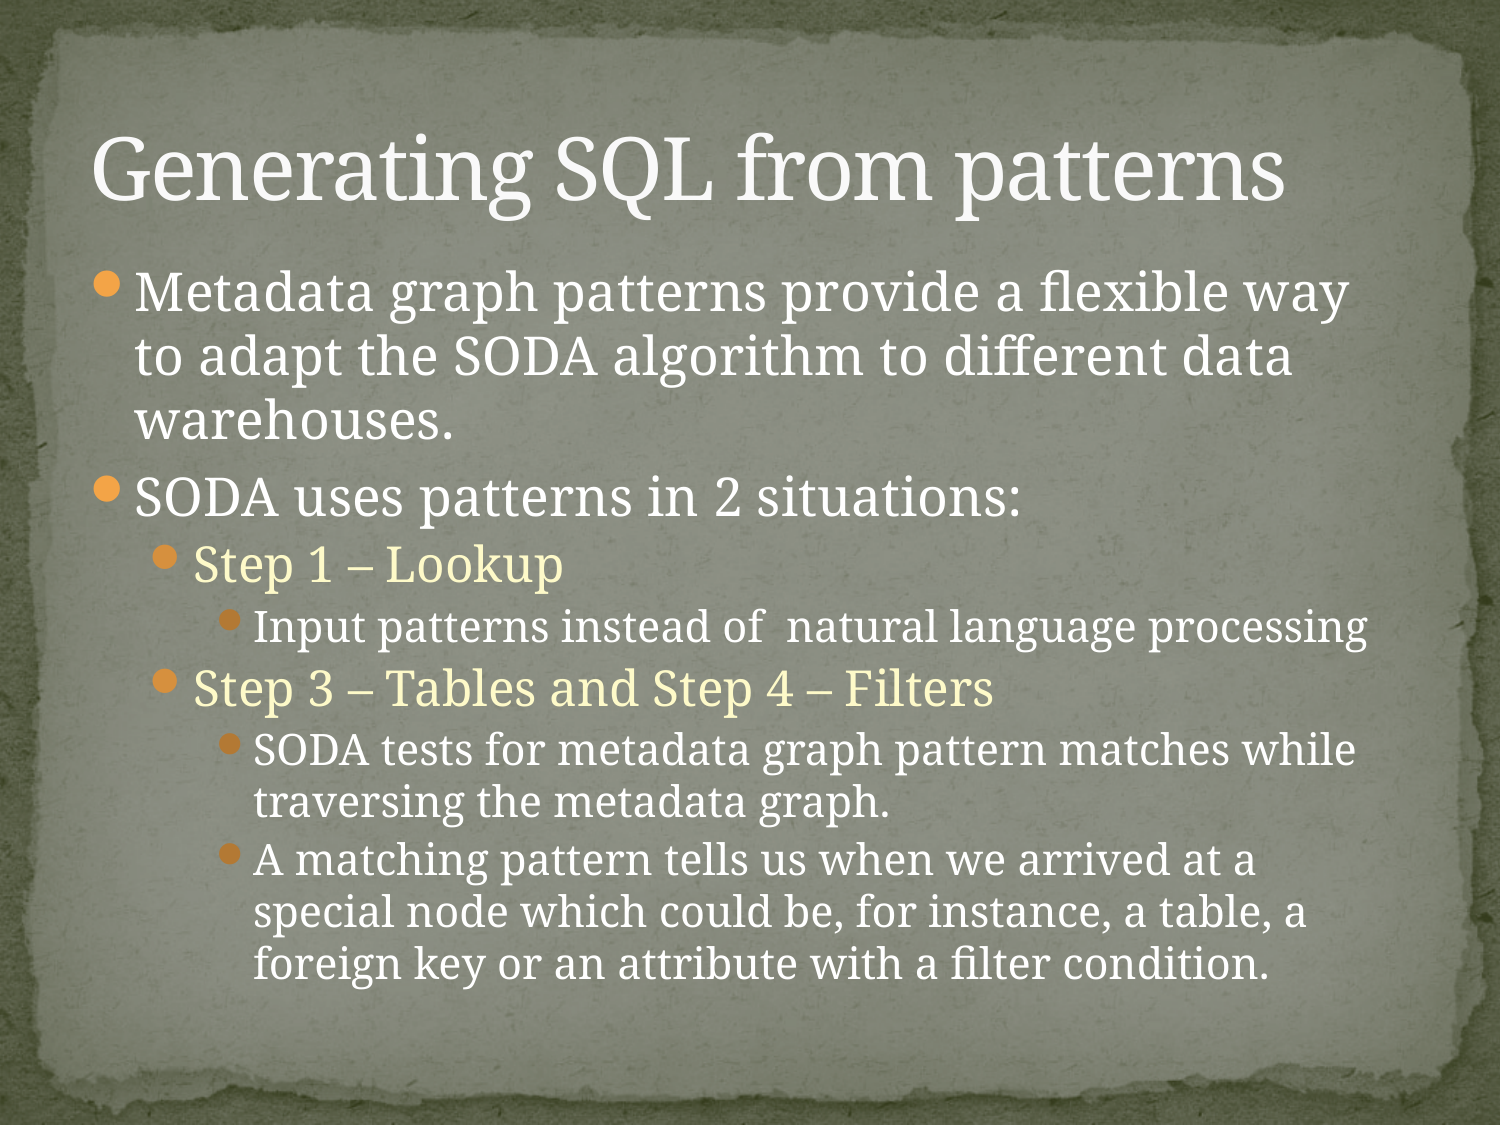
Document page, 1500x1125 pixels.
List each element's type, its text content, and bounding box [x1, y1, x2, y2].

list Metadata graph patterns provide a flexible way to adapt the SODA algorithm to different data warehouses. SODA uses patterns in 2 situations: Step 1 – Lookup Input patterns instead of natural language processing Step 3 – Tables and Step 4 – Filters SODA tests for metadata graph pattern matches while traversing the metadata graph. A matching pattern tells us when we arrived at a special node which could be, for instance, a table, a foreign key or an attribute with a filter condition. [75, 249, 1425, 1000]
title Generating SQL from patterns [74, 24, 1425, 225]
